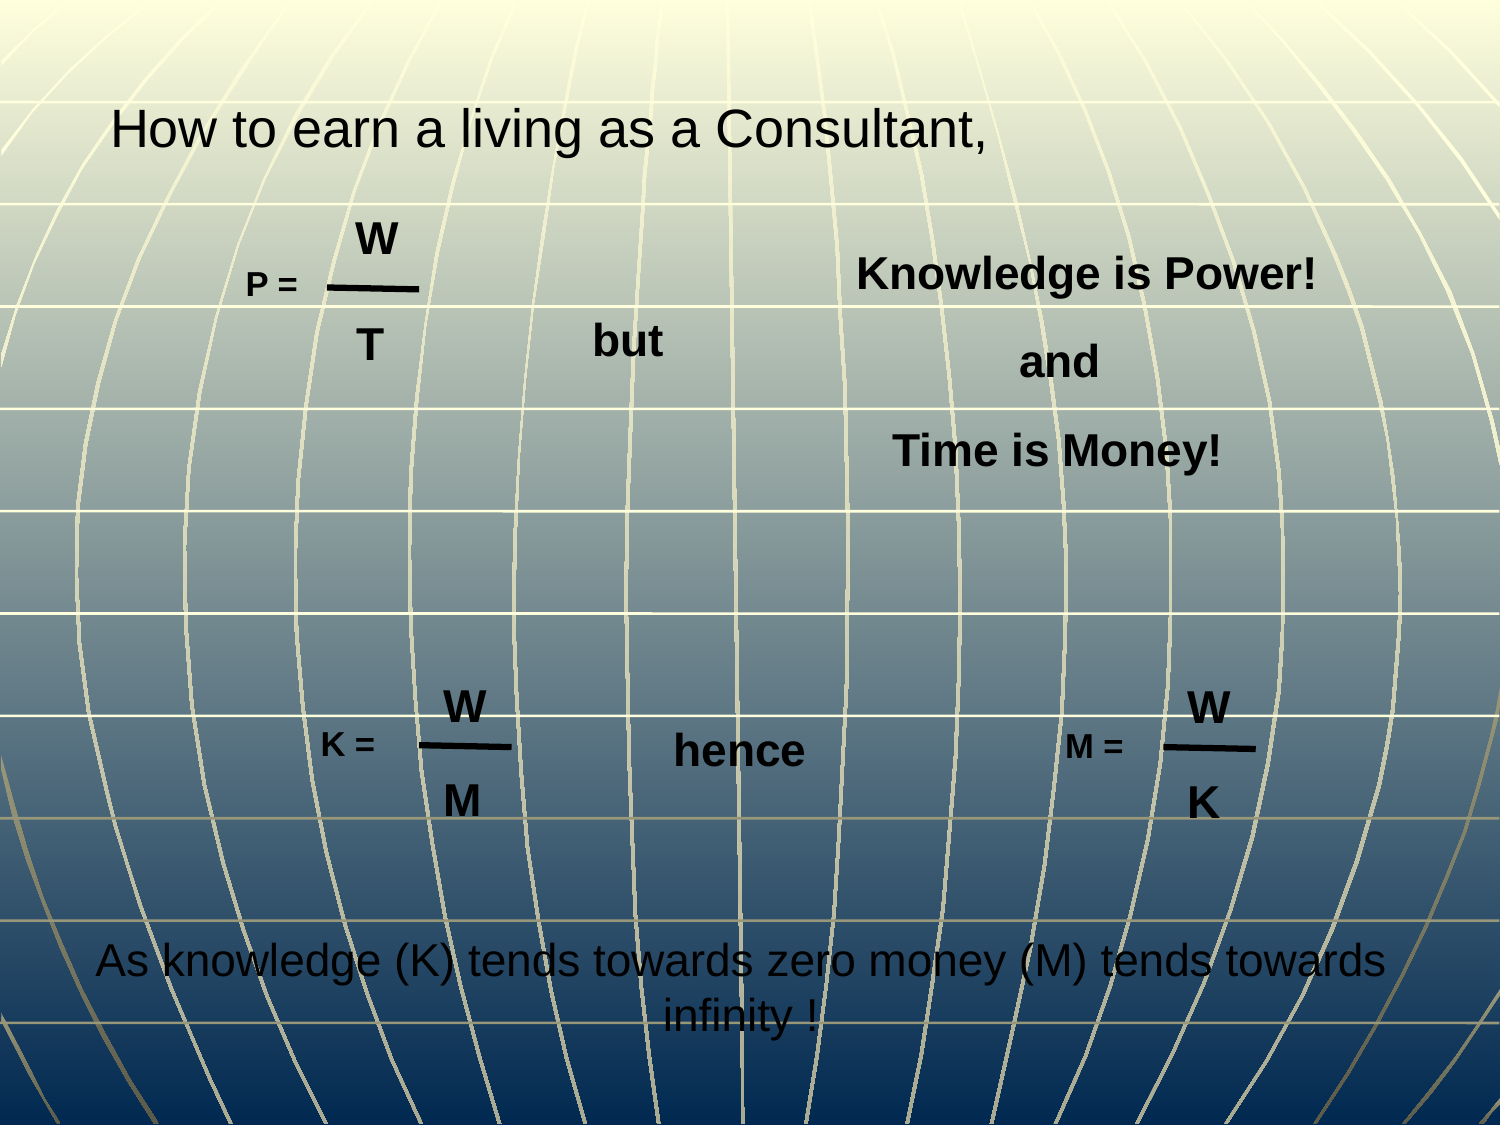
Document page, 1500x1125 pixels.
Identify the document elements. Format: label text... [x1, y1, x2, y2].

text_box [305, 668, 512, 835]
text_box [576, 235, 1337, 485]
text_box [230, 200, 420, 379]
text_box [1049, 670, 1257, 837]
text_box hence [659, 712, 822, 783]
text_box As knowledge (K) tends towards zero money (M) tends towards infinity ! [77, 923, 1404, 1049]
text_box How to earn a living as a Consultant, [95, 85, 1405, 166]
